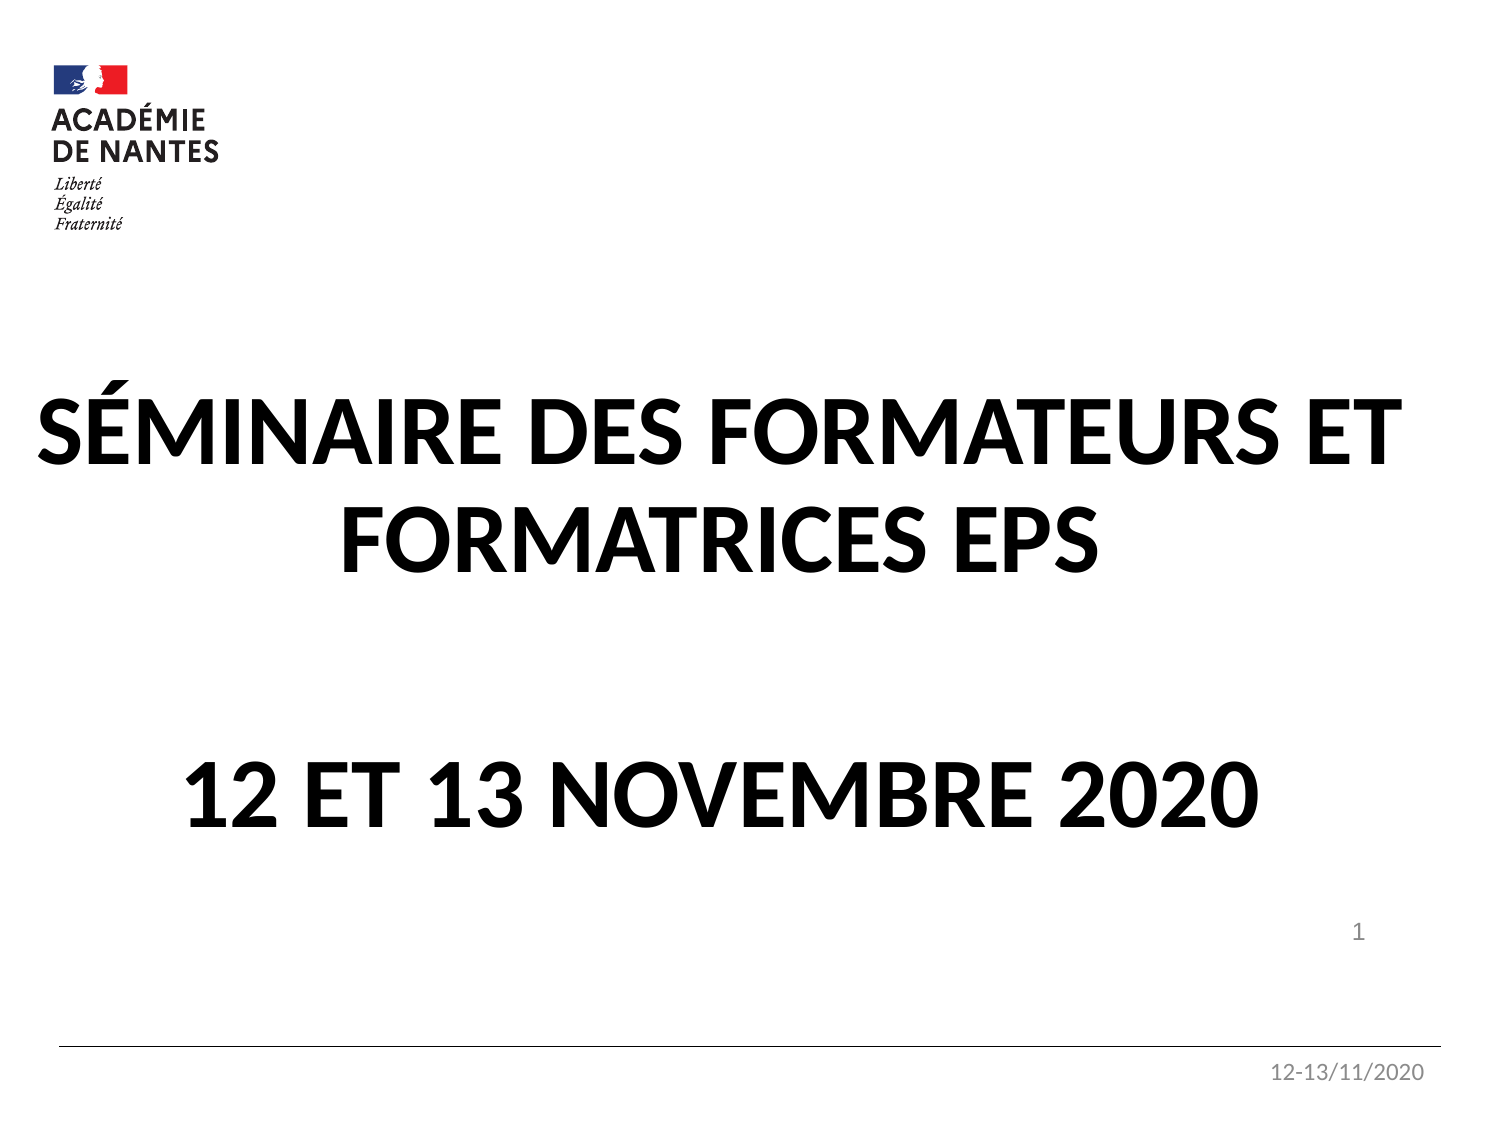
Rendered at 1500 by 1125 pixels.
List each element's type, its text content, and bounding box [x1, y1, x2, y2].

list Séminaire des formateurs et formatrices EPS 12 et 13 novembre 2020 [0, 260, 1441, 968]
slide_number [1089, 1040, 1440, 1101]
slide_number 1 [1043, 900, 1381, 961]
